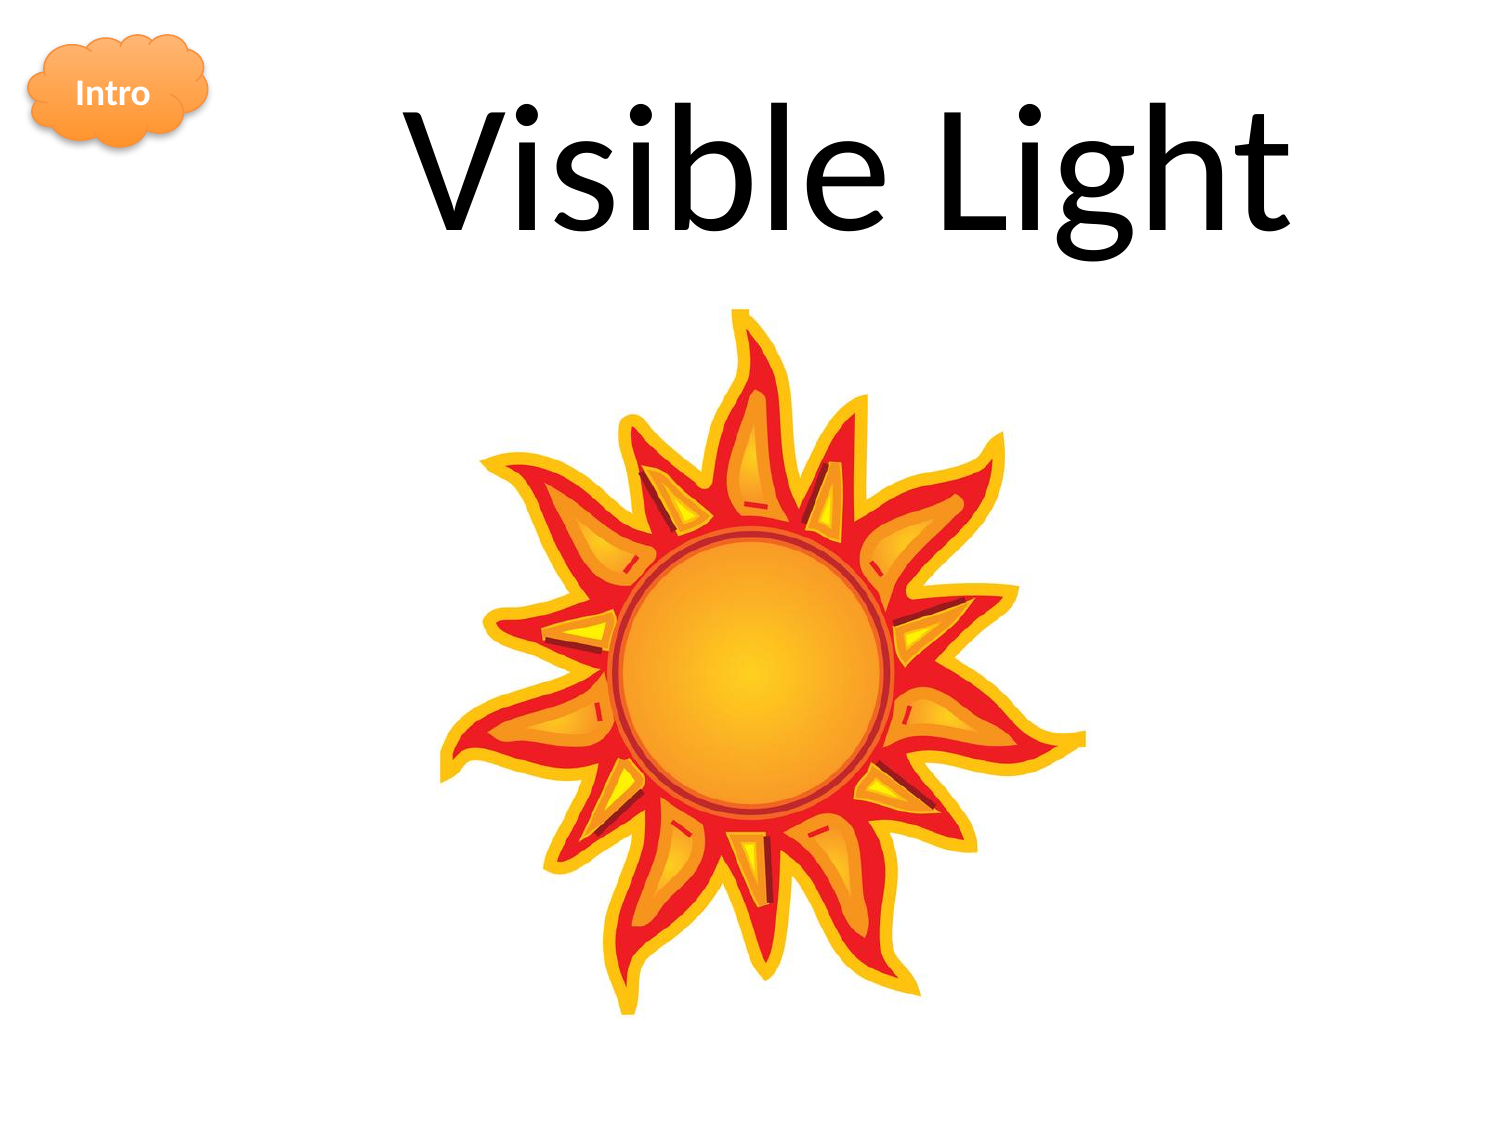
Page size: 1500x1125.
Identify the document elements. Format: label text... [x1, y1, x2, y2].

text_box [27, 34, 208, 138]
text_box Intro [60, 60, 176, 121]
picture [87, 290, 1438, 1034]
text_box Visible Light [239, 39, 1458, 320]
